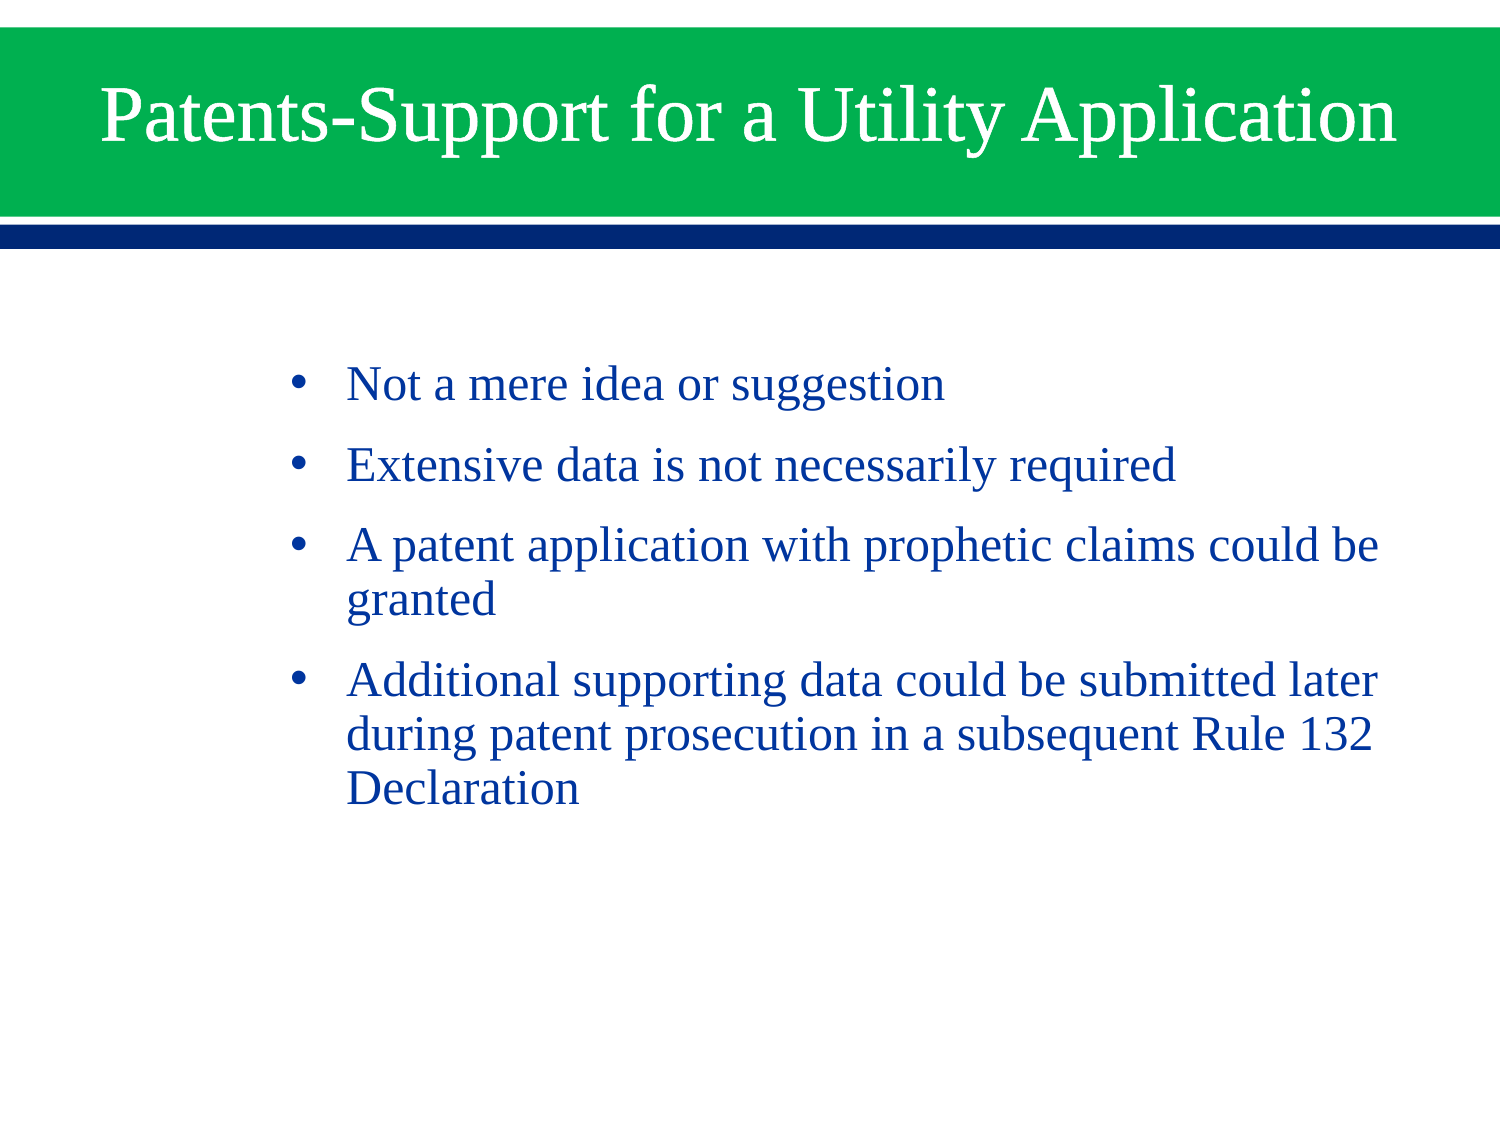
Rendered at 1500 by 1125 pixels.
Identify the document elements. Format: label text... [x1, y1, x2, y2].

list Not a mere idea or suggestion Extensive data is not necessarily required A patent application with prophetic claims could be granted Additional supporting data could be submitted later during patent prosecution in a subsequent Rule 132 Declaration [275, 350, 1400, 1088]
title Patents-Support for a Utility Application [24, 17, 1475, 200]
